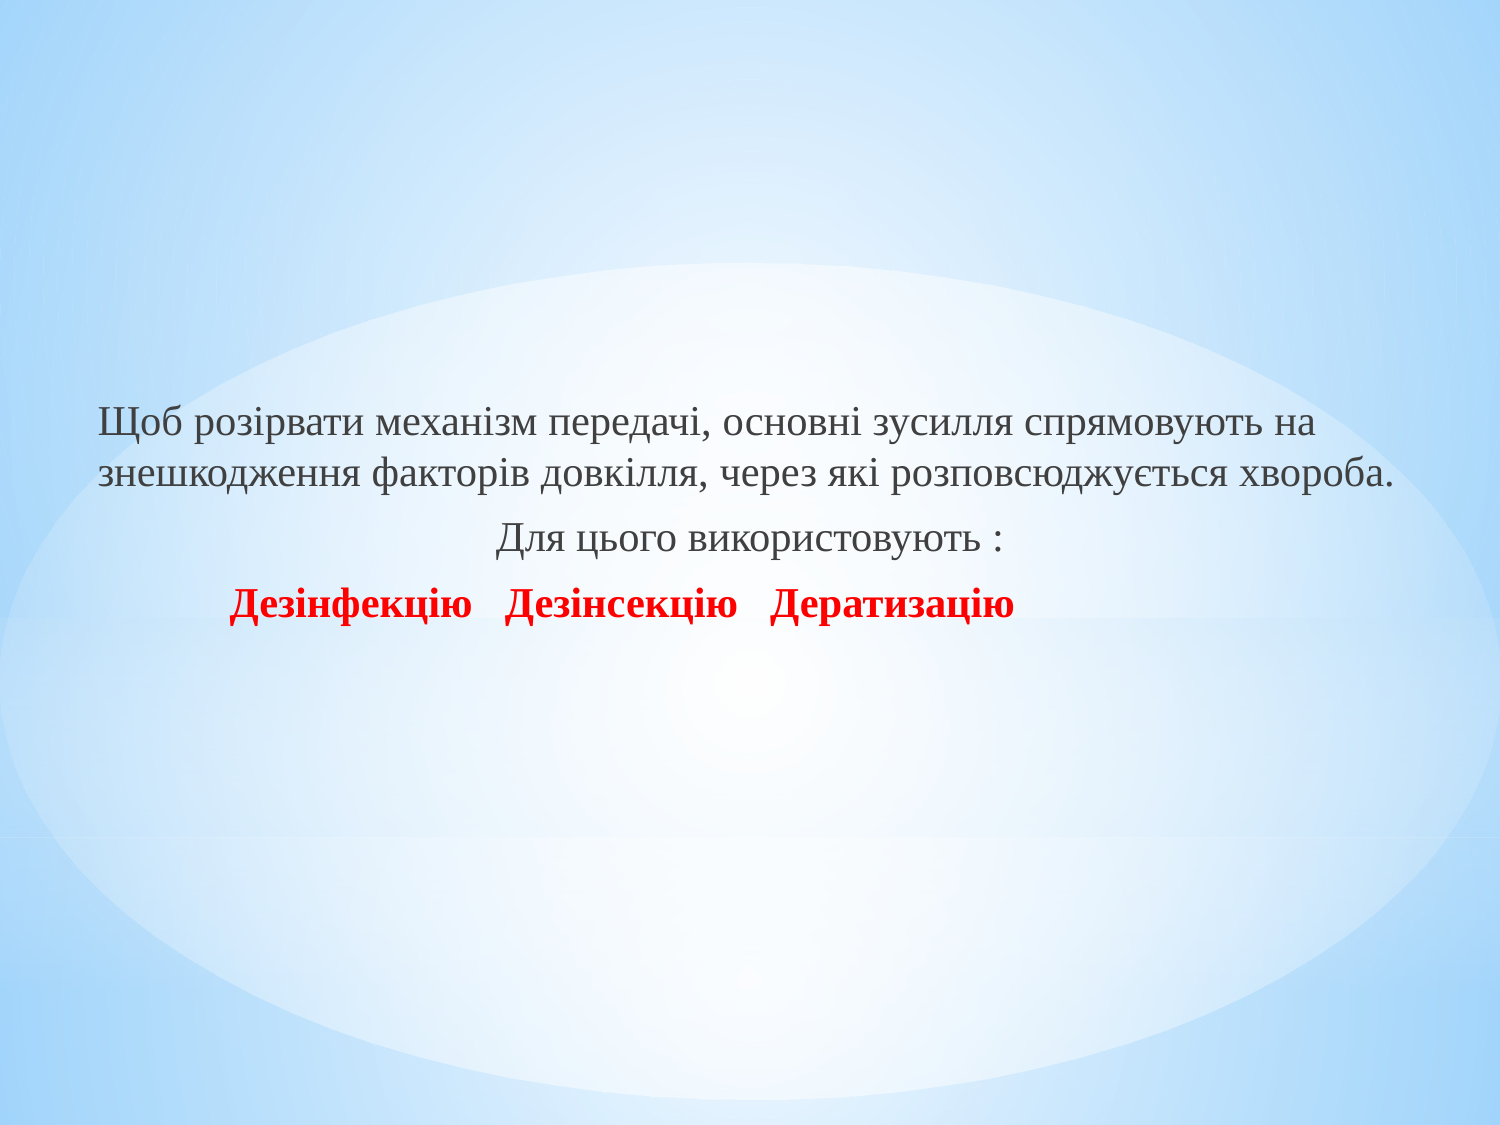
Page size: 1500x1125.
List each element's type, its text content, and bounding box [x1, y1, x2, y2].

list Щоб розірвати механізм передачі, основні зусилля спрямовують на знешкодження факторів довкілля, через які розповсюджується хвороба. Для цього використовують : Дезінфекцію Дезінсекцію Дератизацію [75, 385, 1425, 681]
